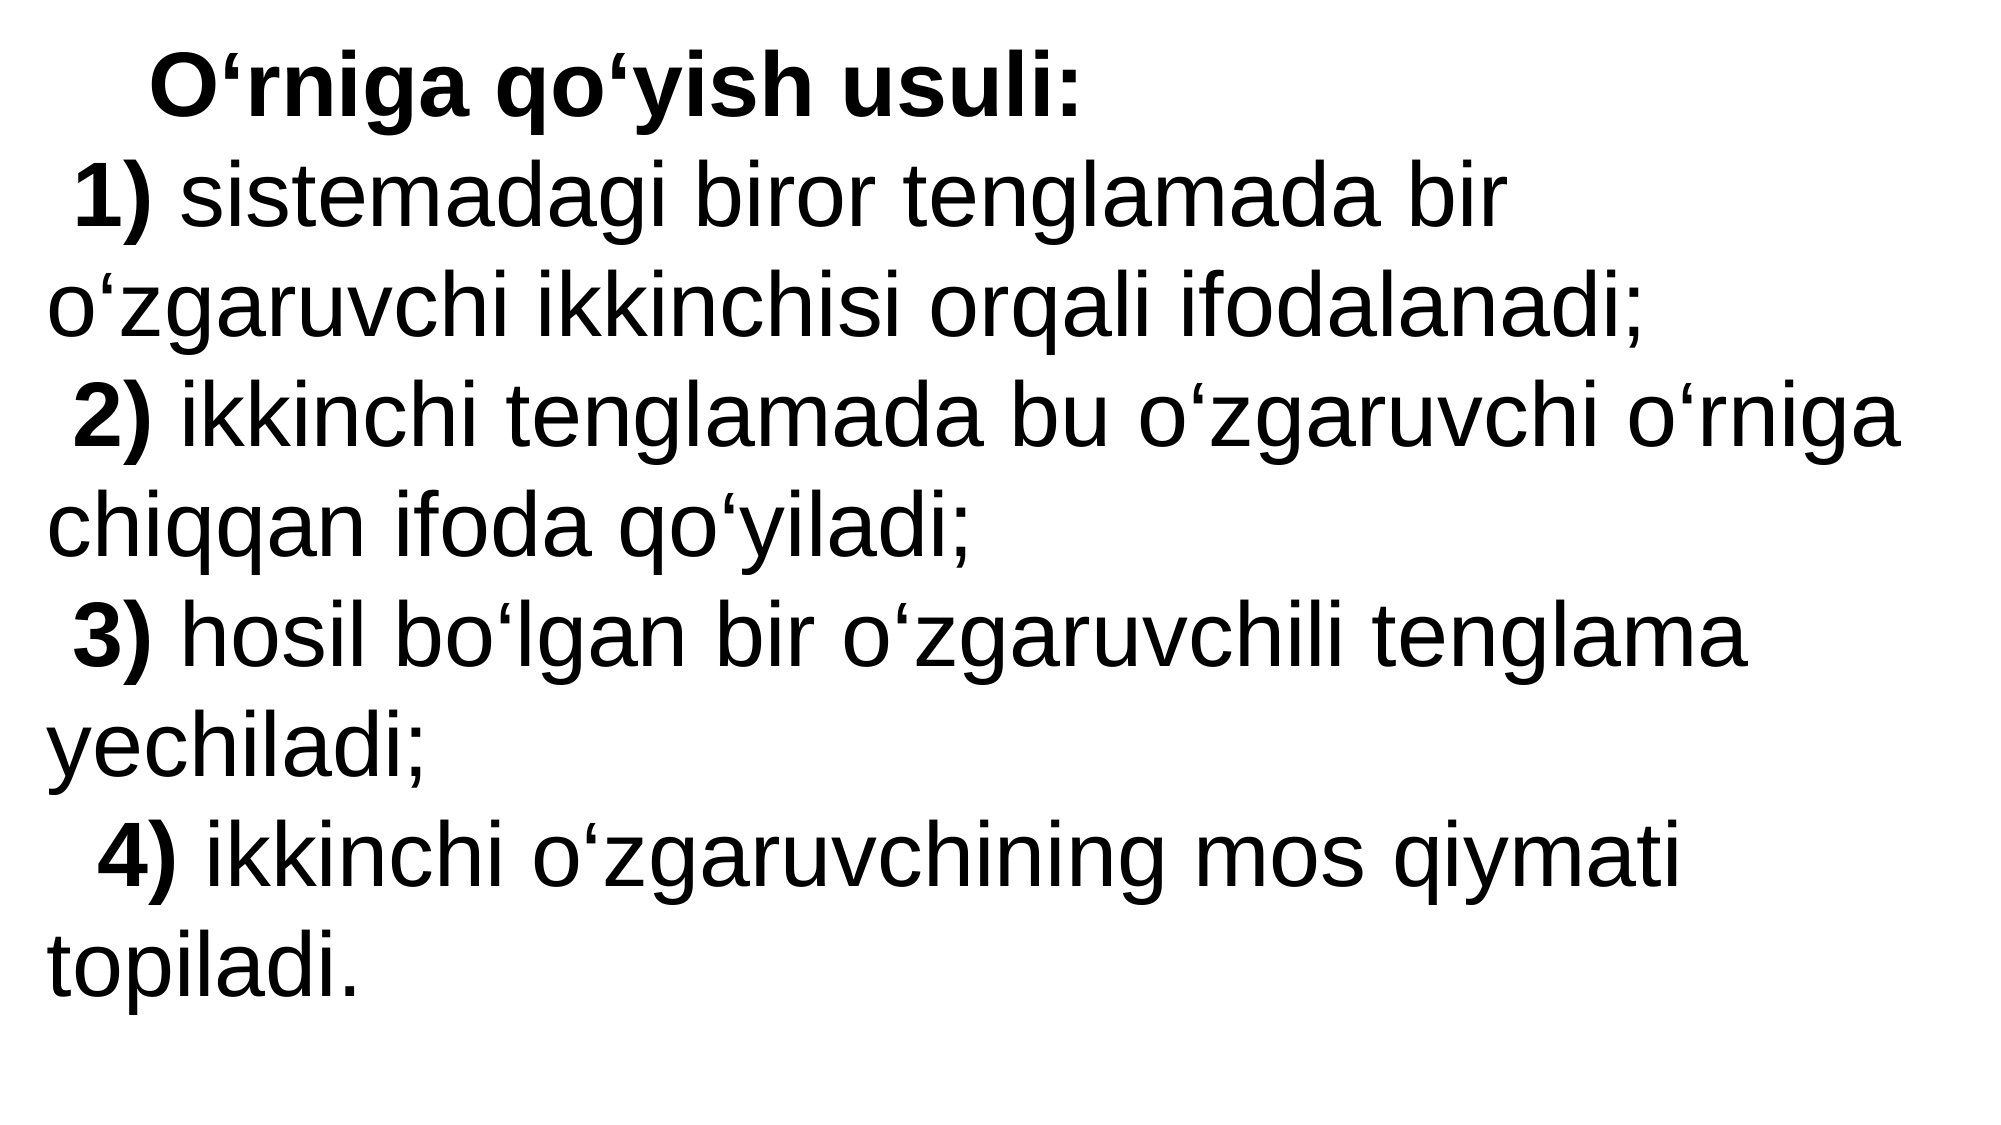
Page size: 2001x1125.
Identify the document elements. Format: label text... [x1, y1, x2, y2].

text_box O‘rniga qo‘yish usuli: 1) sistemadagi biror tenglamada bir o‘zgaruvchi ikkinchisi orqali ifodalanadi; 2) ikkinchi tenglamada bu o‘zgaruvchi o‘rniga chiqqan ifoda qo‘yiladi; 3) hosil bo‘lgan bir o‘zgaruvchili tenglama yechiladi; 4) ikkinchi o‘zgaruvchining mos qiymati topiladi. [32, 17, 1965, 1023]
